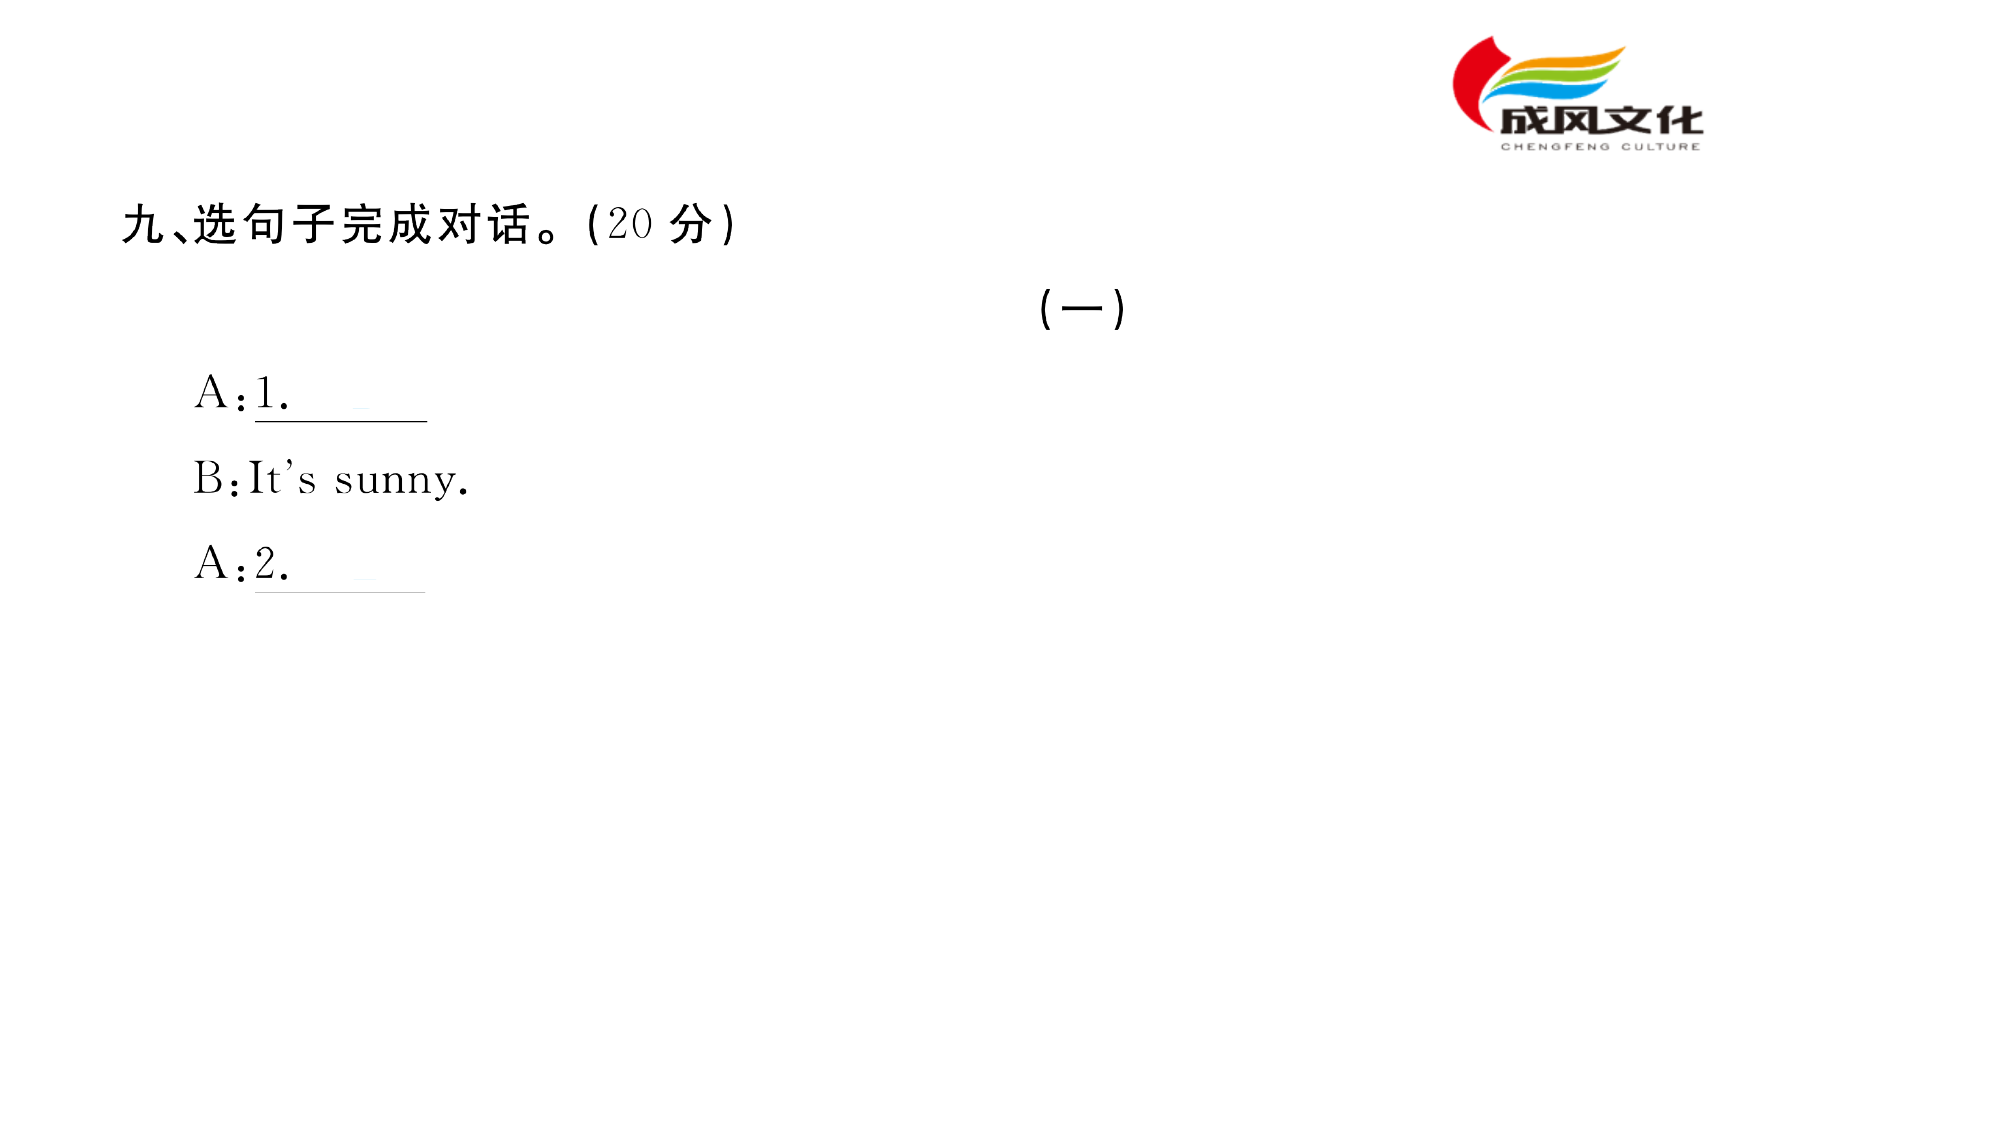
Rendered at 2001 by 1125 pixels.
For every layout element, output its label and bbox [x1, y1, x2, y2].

picture [118, 30, 2000, 605]
